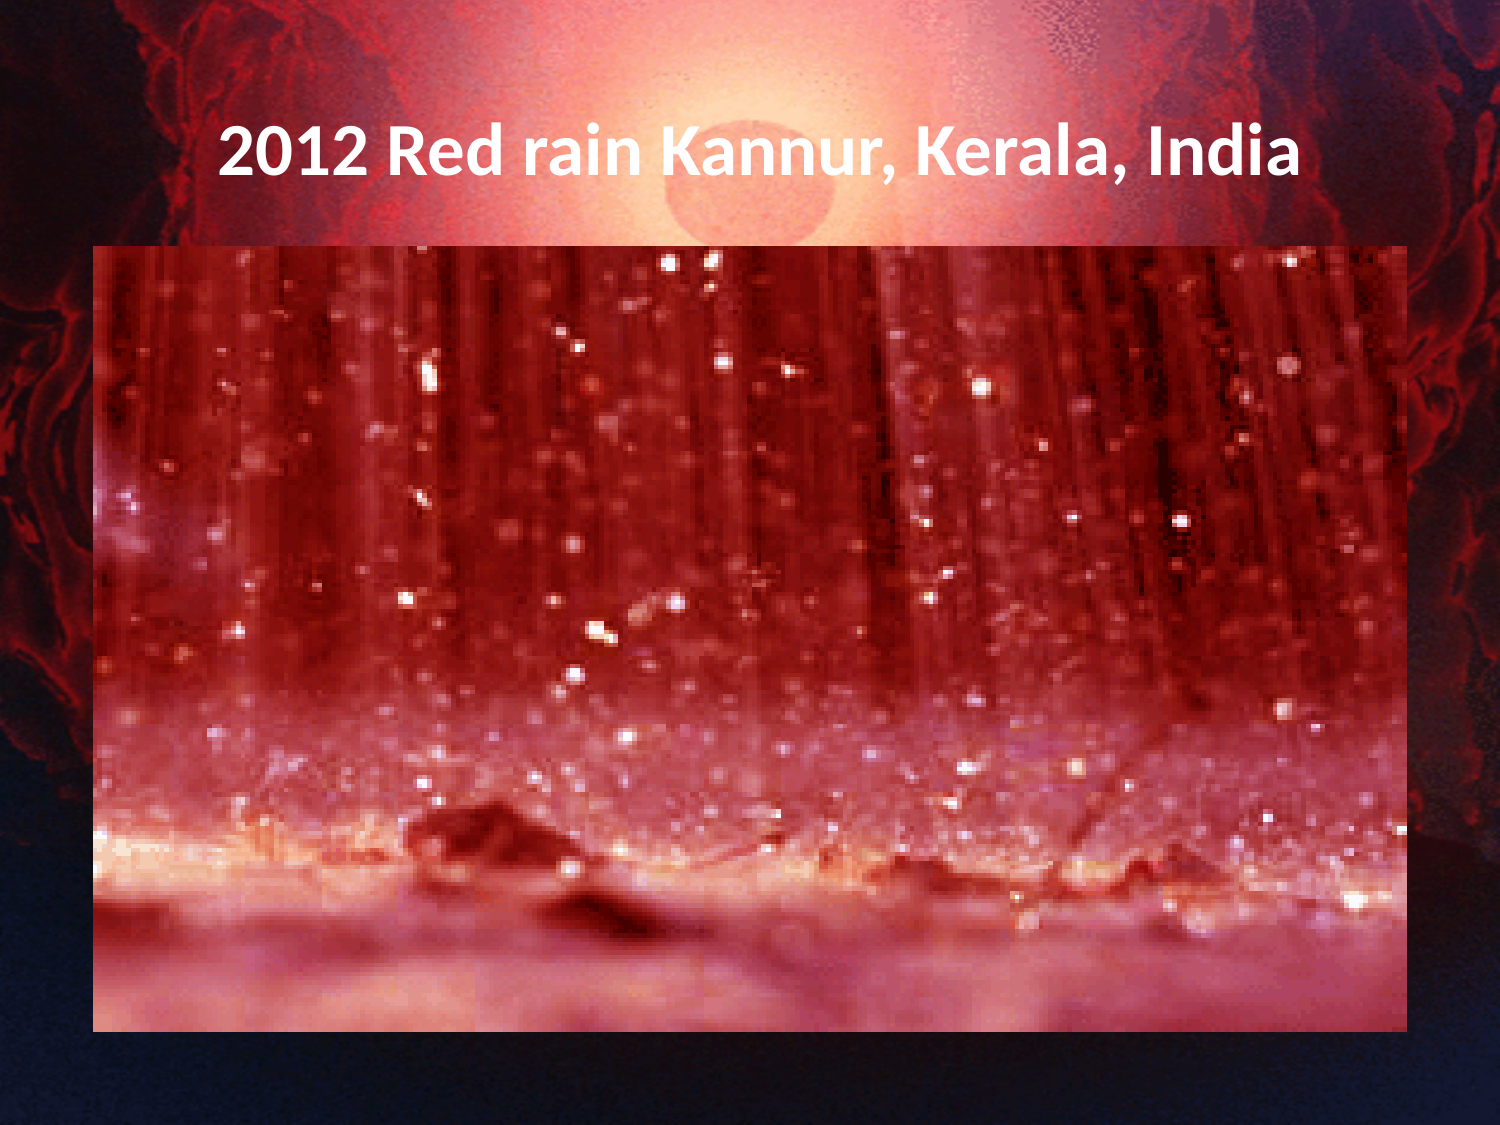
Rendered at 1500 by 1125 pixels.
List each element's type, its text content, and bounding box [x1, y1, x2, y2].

picture [0, 0, 1500, 1125]
title 2012 Red rain Kannur, Kerala, India [75, 45, 1425, 233]
